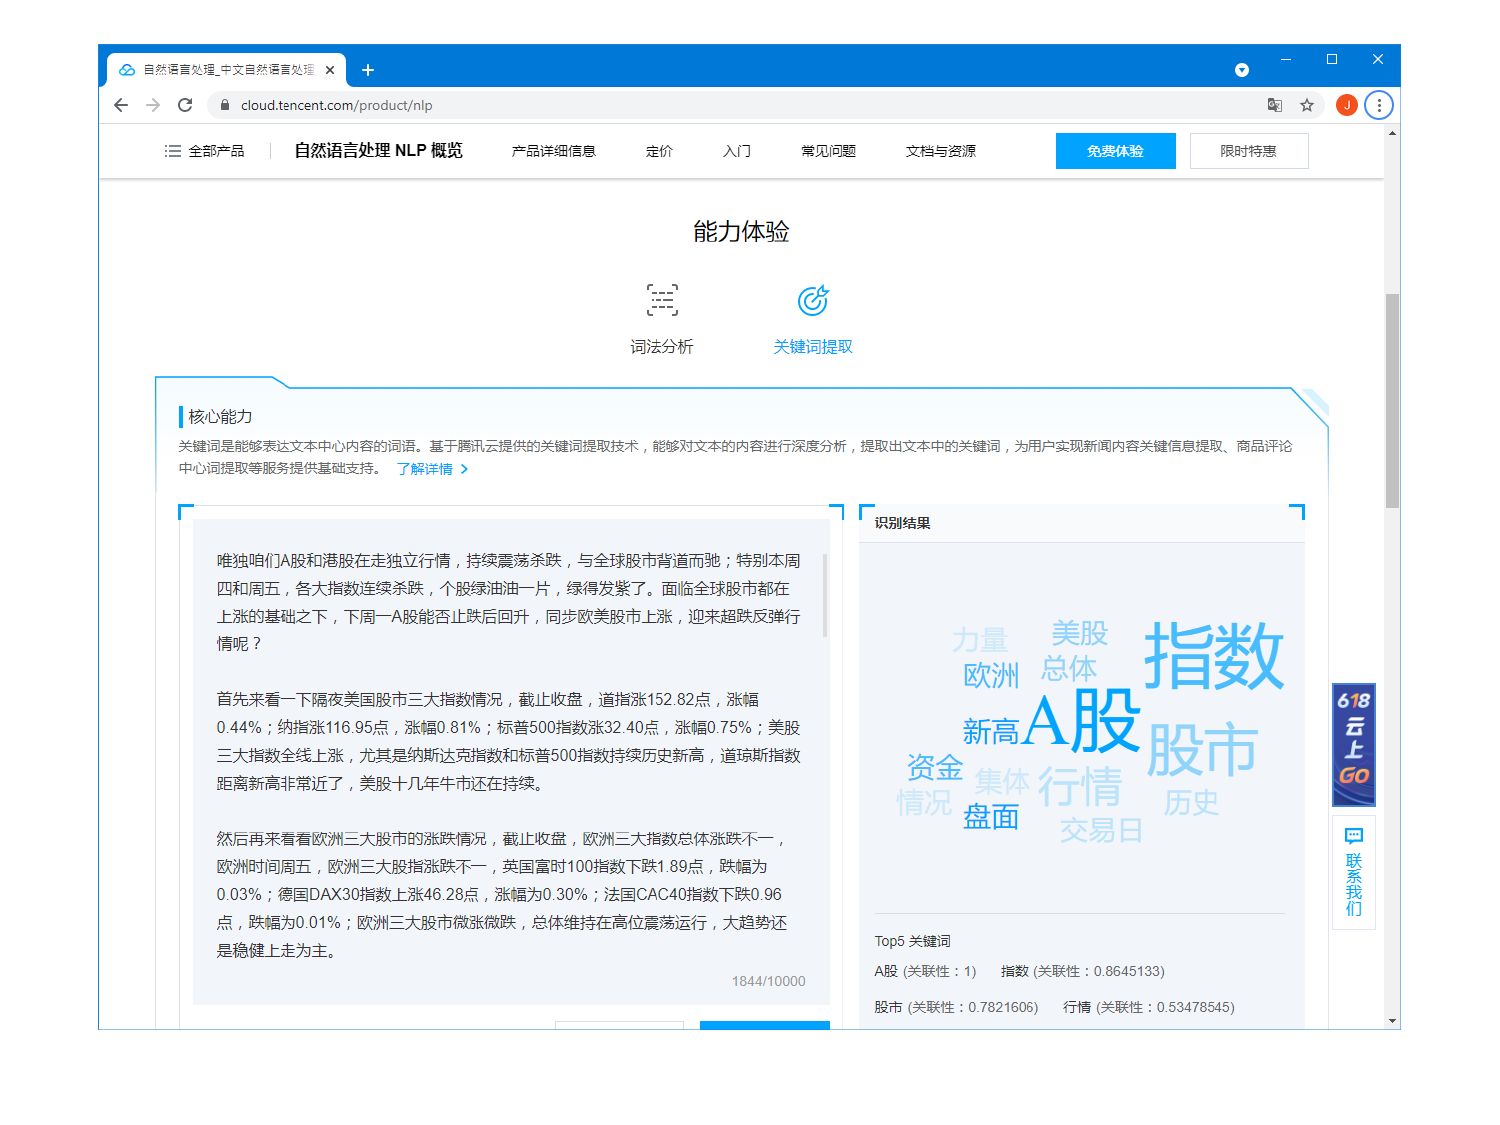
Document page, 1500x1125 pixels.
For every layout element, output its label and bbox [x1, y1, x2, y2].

list [98, 44, 1402, 1031]
